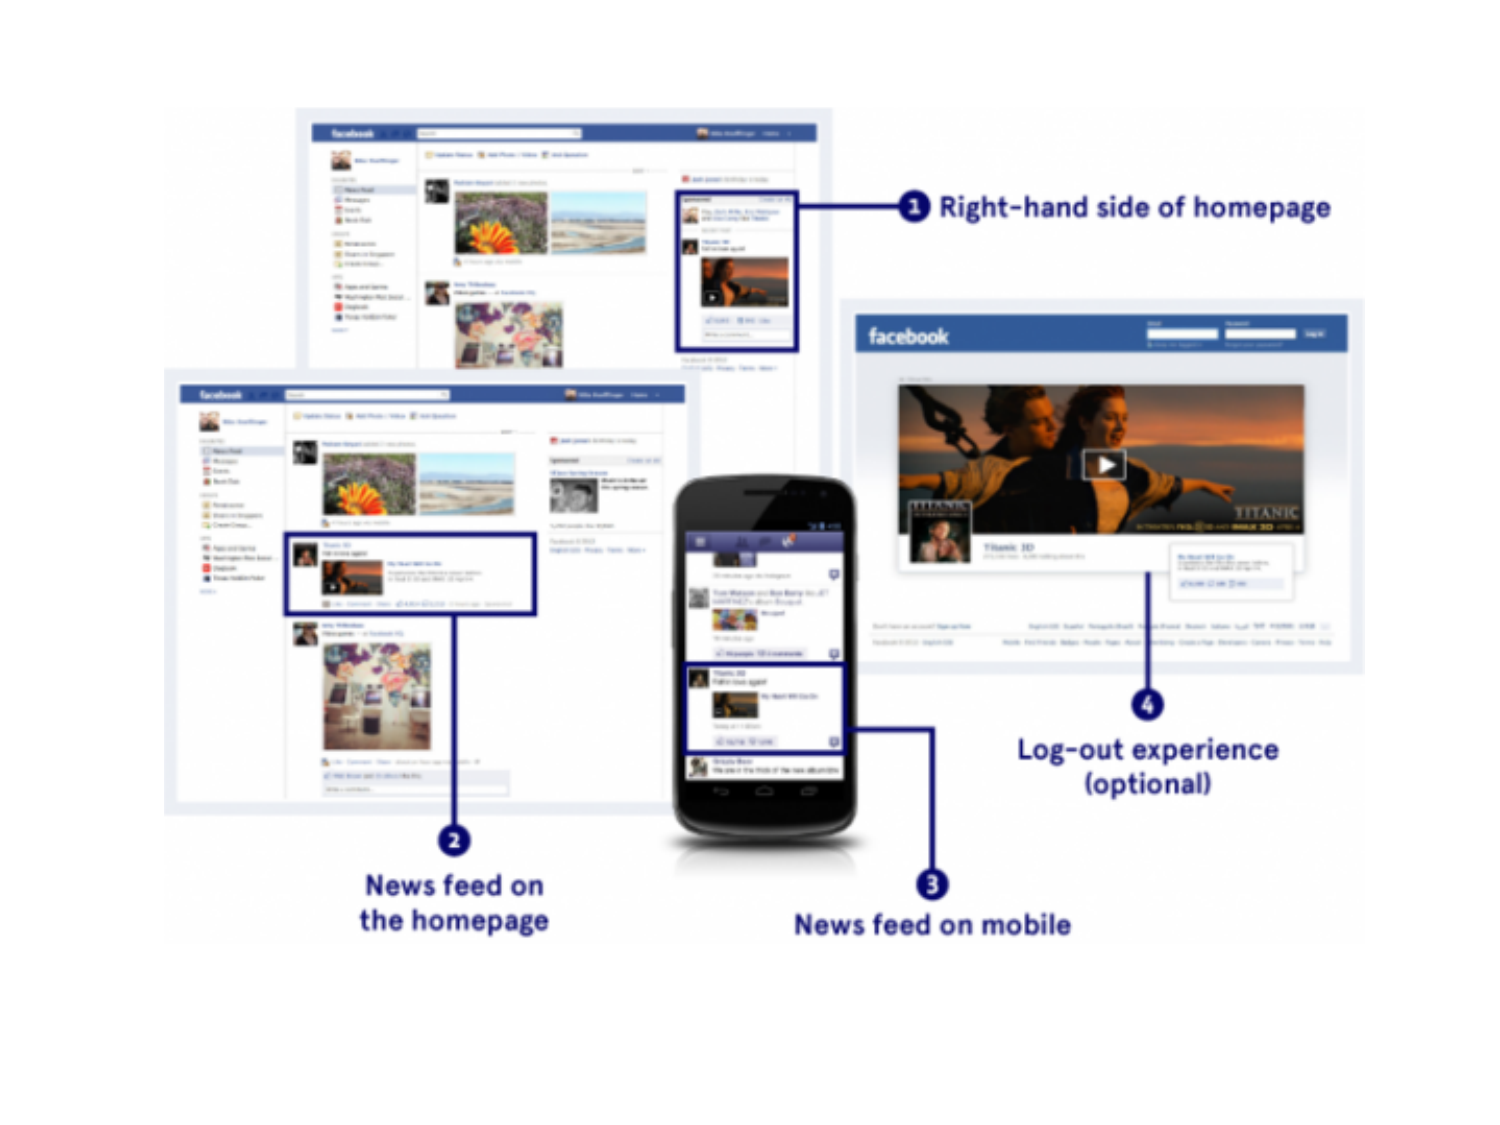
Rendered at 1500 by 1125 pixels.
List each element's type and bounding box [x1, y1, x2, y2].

picture [164, 107, 1365, 944]
